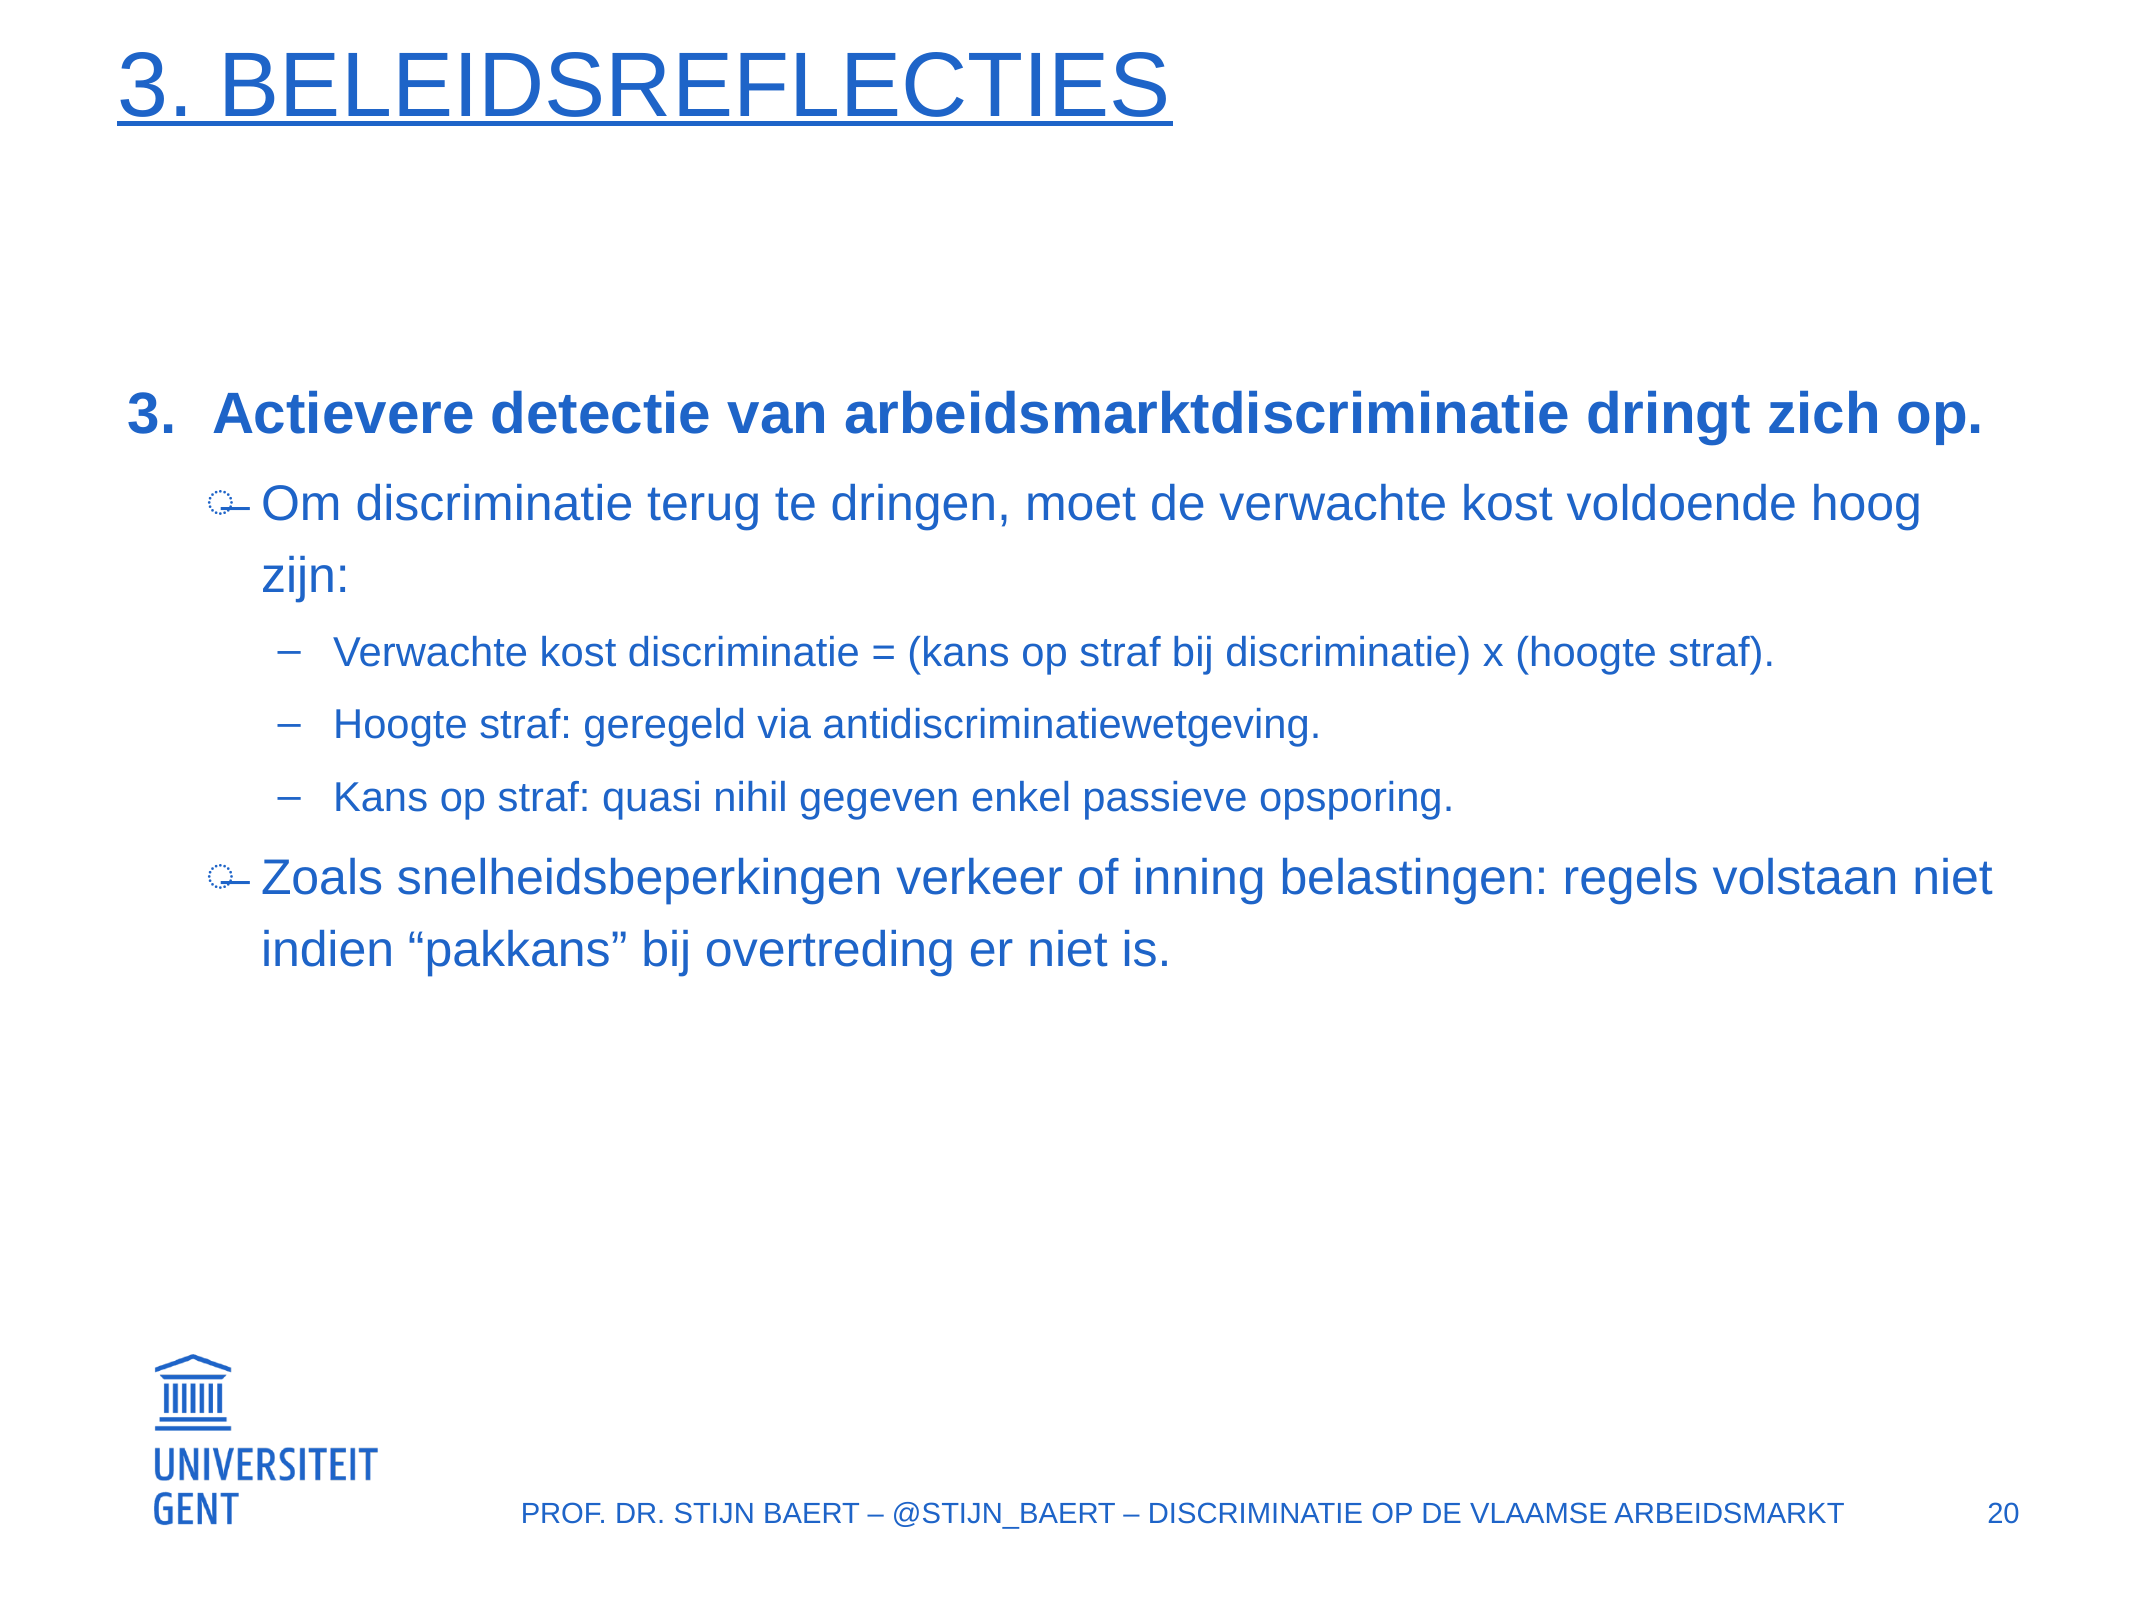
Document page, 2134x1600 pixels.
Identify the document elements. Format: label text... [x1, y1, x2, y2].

list Actievere detectie van arbeidsmarktdiscriminatie dringt zich op. Om discriminatie terug te dringen, moet de verwachte kost voldoende hoog zijn: Verwachte kost discriminatie = (kans op straf bij discriminatie) x (hoogte straf). Hoogte straf: geregeld via antidiscriminatiewetgeving. Kans op straf: quasi nihil gegeven enkel passieve opsporing. Zoals snelheidsbeperkingen verkeer of inning belastingen: regels volstaan niet indien “pakkans” bij overtreding er niet is. [102, 354, 2035, 1328]
title 3. BELEIDSREFLECTIES [102, 29, 2035, 261]
picture [79, 1296, 458, 1600]
